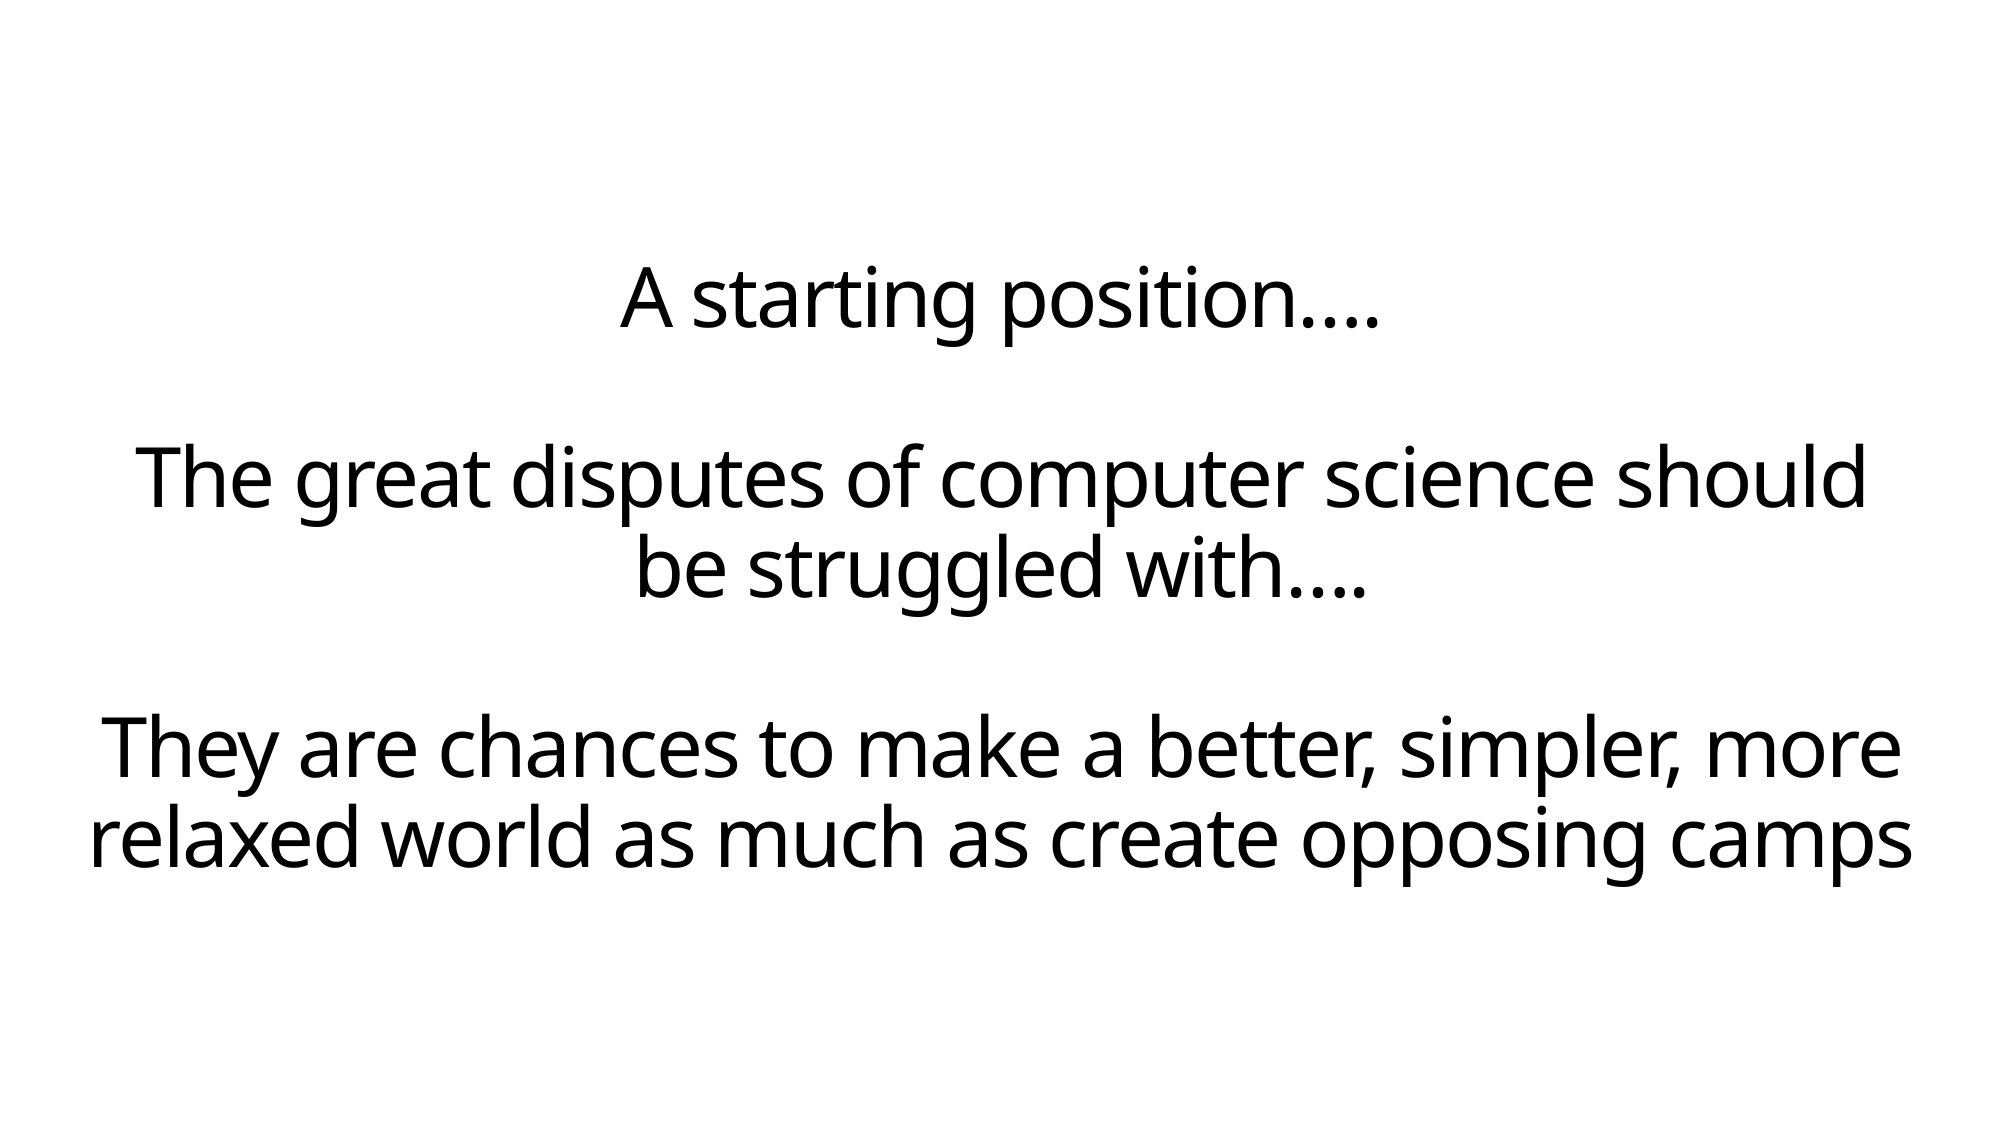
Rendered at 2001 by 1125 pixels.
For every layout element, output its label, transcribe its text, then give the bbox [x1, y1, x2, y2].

title A starting position…. The great disputes of computer science should be struggled with…. They are chances to make a better, simpler, more relaxed world as much as create opposing camps [85, 255, 1919, 892]
